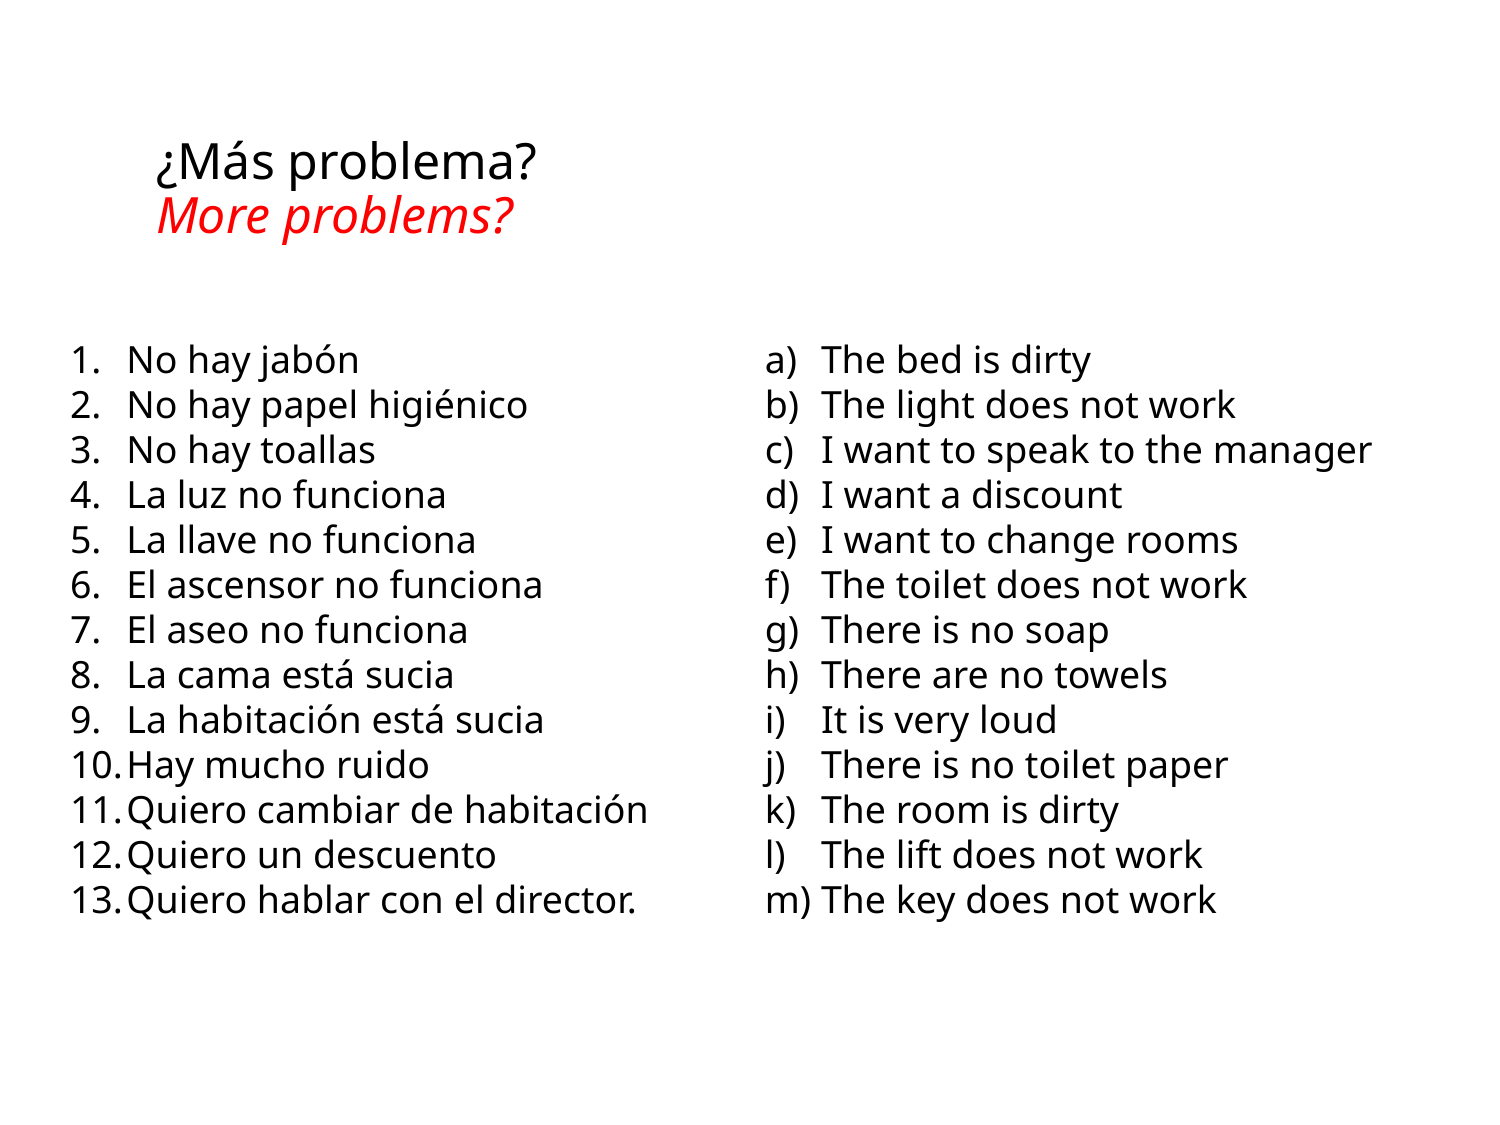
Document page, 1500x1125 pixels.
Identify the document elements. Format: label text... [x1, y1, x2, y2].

text_box No hay jabón No hay papel higiénico No hay toallas La luz no funciona La llave no funciona El ascensor no funciona El aseo no funciona La cama está sucia La habitación está sucia Hay mucho ruido Quiero cambiar de habitación Quiero un descuento Quiero hablar con el director. [55, 329, 749, 929]
text_box The bed is dirty The light does not work I want to speak to the manager I want a discount I want to change rooms The toilet does not work There is no soap There are no towels It is very loud There is no toilet paper The room is dirty The lift does not work The key does not work [749, 329, 1500, 929]
title ¿Más problema? More problems? [141, 114, 1264, 266]
